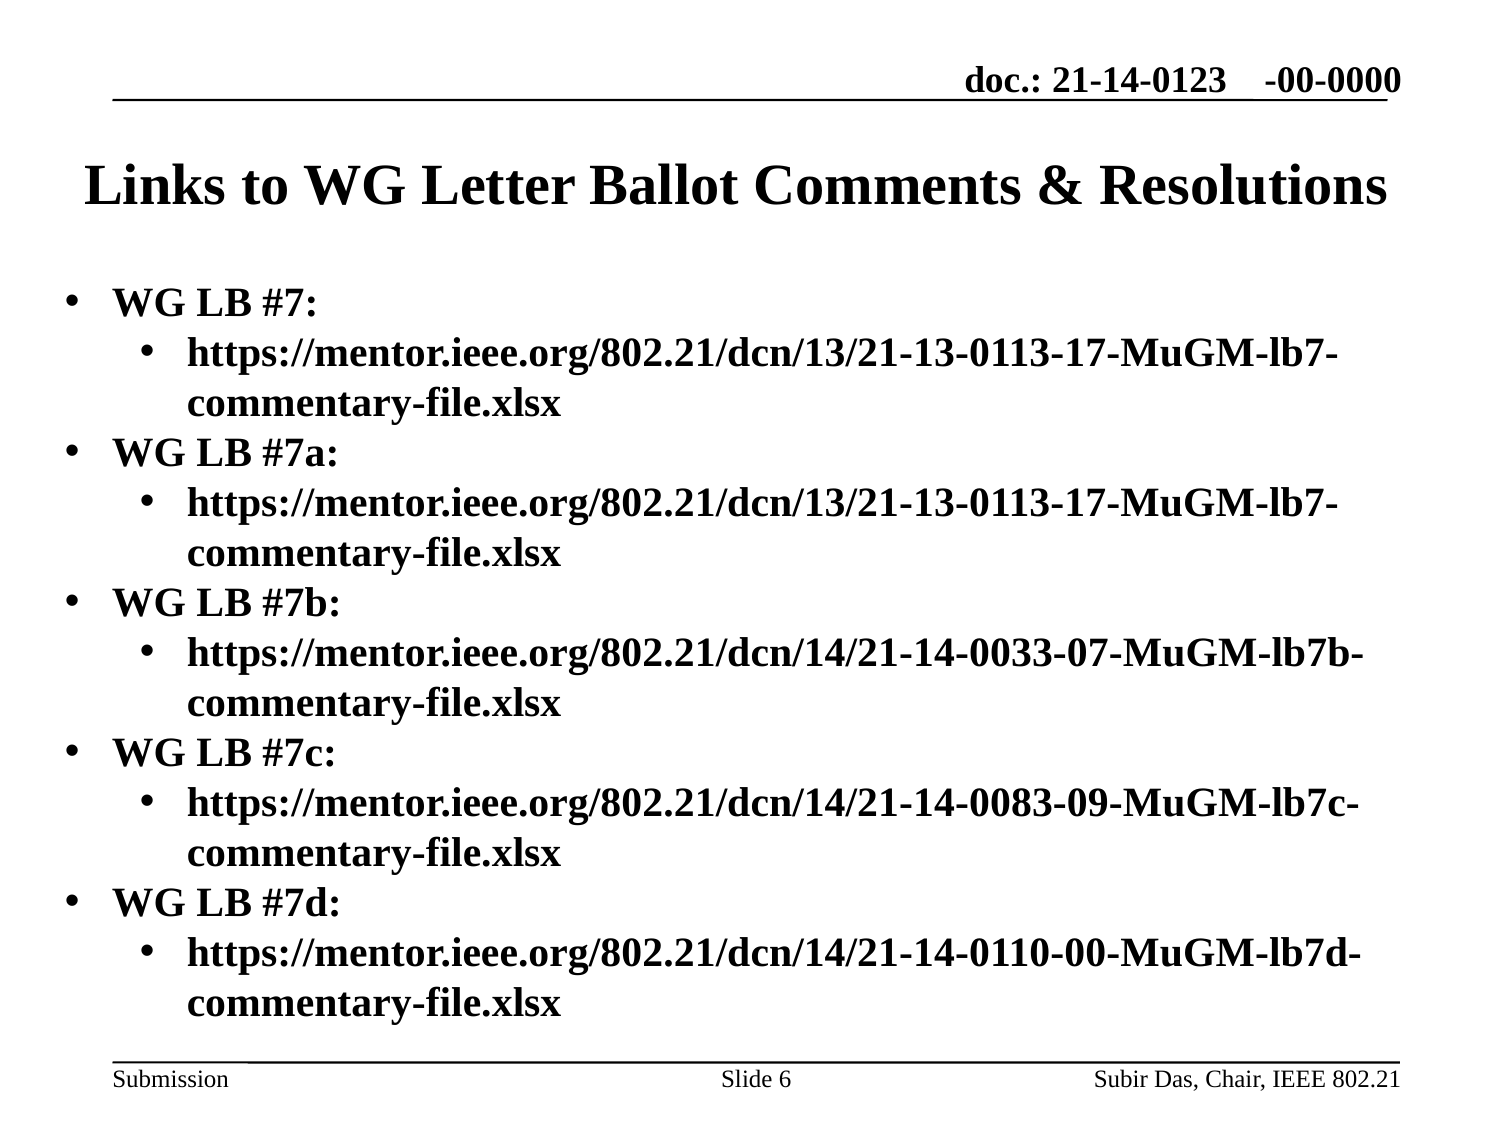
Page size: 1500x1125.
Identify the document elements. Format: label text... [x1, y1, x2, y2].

text_box Slide 6 [675, 1062, 838, 1093]
title Links to WG Letter Ballot Comments & Resolutions [37, 124, 1451, 238]
footer Subir Das, Chair, IEEE 802.21 [1089, 1061, 1402, 1093]
text_box WG LB #7: https://mentor.ieee.org/802.21/dcn/13/21-13-0113-17-MuGM-lb7-commentary-file.xlsx WG LB #7a: https://mentor.ieee.org/802.21/dcn/13/21-13-0113-17-MuGM-lb7-commentary-file.xlsx WG LB #7b: https://mentor.ieee.org/802.21/dcn/14/21-14-0033-07-MuGM-lb7b-commentary-file.xlsx WG LB #7c: https://mentor.ieee.org/802.21/dcn/14/21-14-0083-09-MuGM-lb7c-commentary-file.xlsx WG LB #7d: https://mentor.ieee.org/802.21/dcn/14/21-14-0110-00-MuGM-lb7d-commentary-file.xlsx [49, 237, 1475, 1033]
